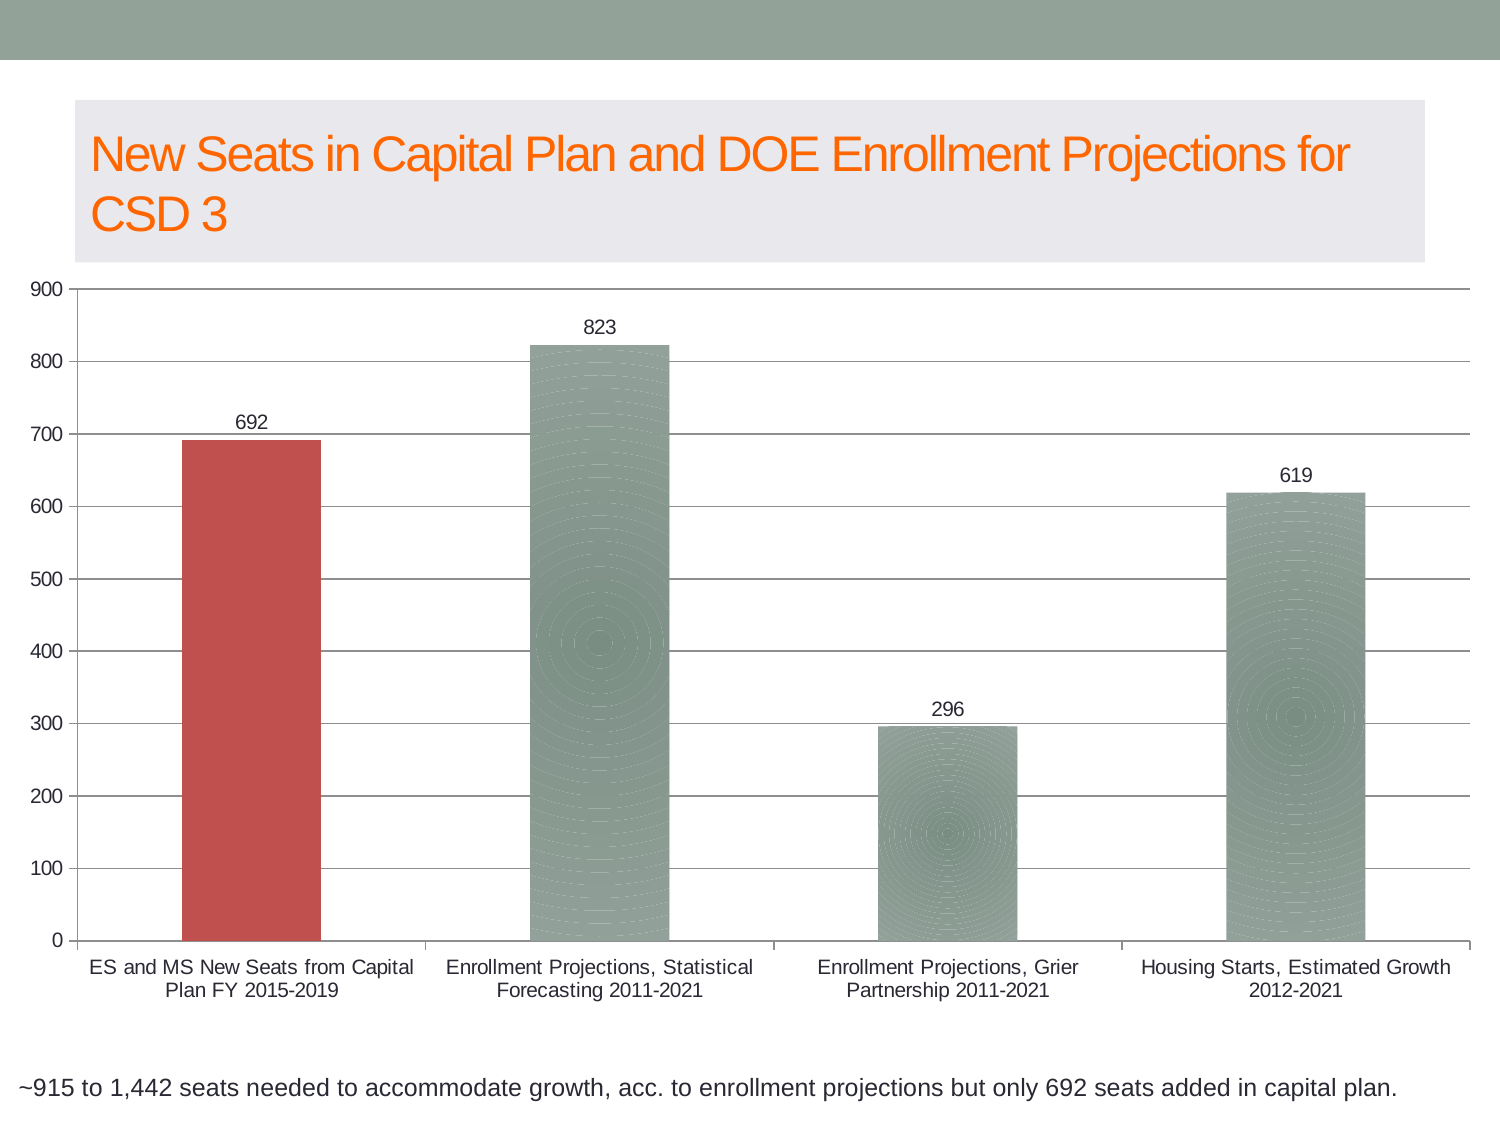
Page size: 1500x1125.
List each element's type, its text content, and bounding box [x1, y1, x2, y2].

chart [0, 262, 1500, 1018]
text_box ~915 to 1,442 seats needed to accommodate growth, acc. to enrollment projections but only 692 seats added in capital plan. [3, 1064, 1417, 1110]
title New Seats in Capital Plan and DOE Enrollment Projections for CSD 3 [75, 99, 1425, 259]
